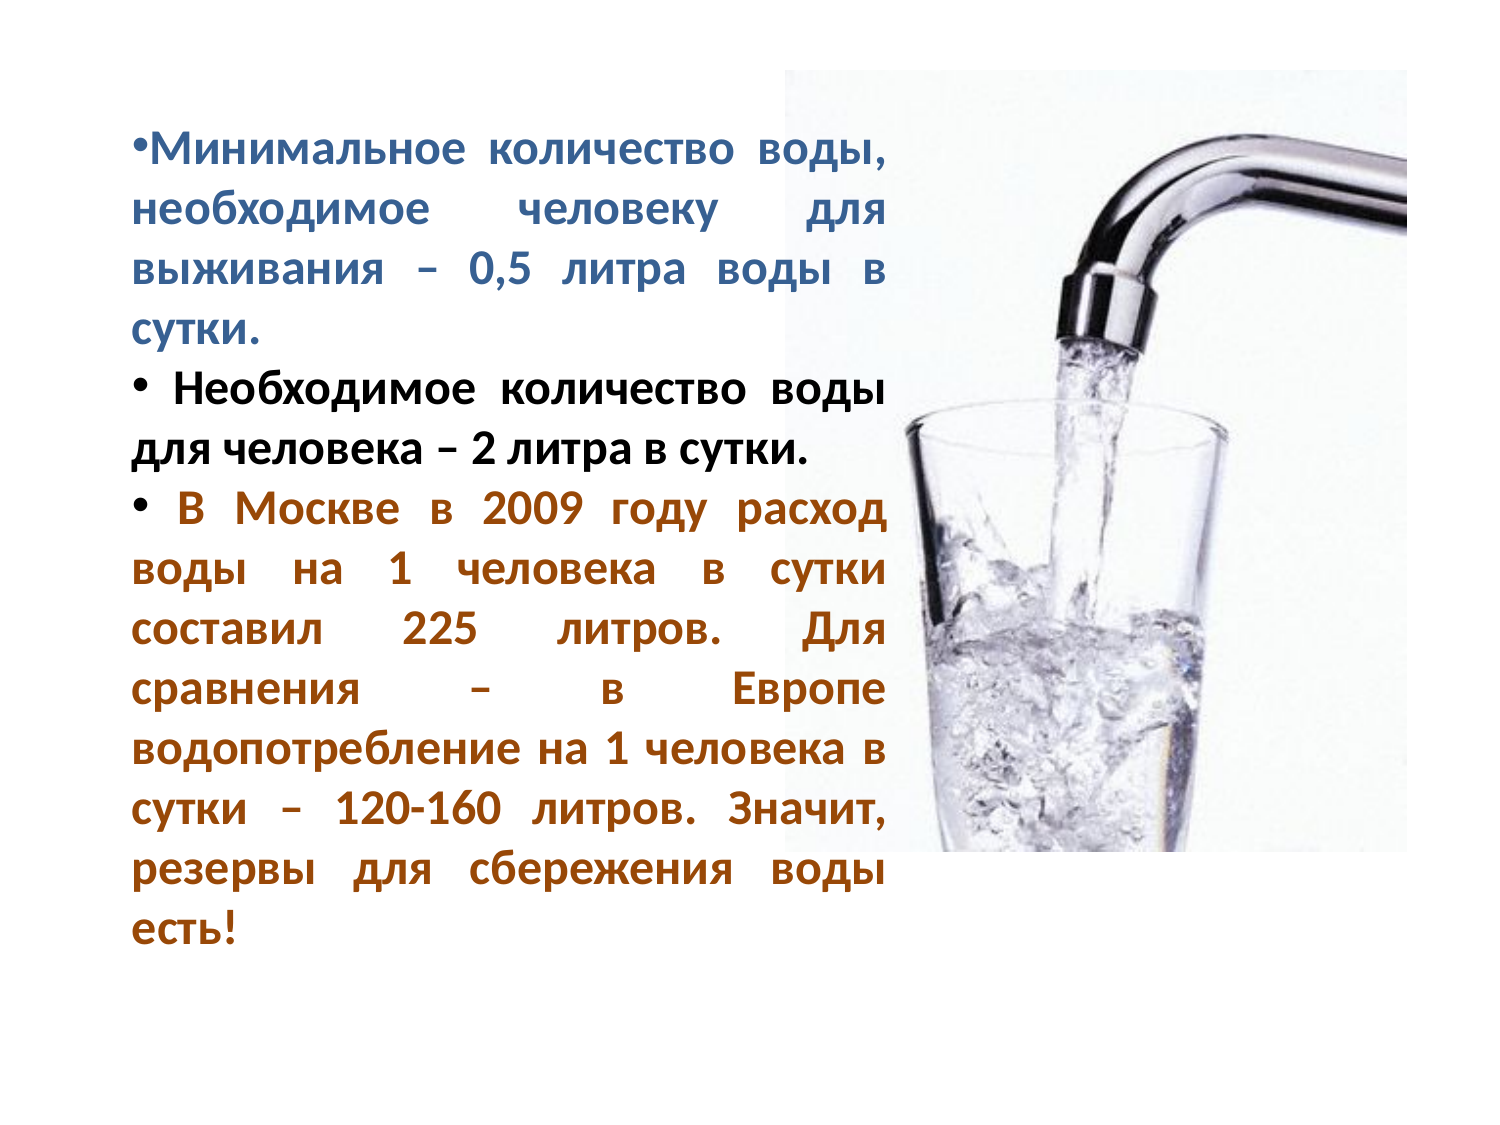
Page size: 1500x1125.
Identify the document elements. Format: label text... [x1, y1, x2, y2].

picture [784, 70, 1407, 852]
text_box Минимальное количество воды, необходимое человеку для выживания – 0,5 литра воды в сутки. Необходимое количество воды для человека – 2 литра в сутки. В Москве в 2009 году расход воды на 1 человека в сутки составил 225 литров. Для сравнения – в Европе водопотребление на 1 человека в сутки – 120-160 литров. Значит, резервы для сбережения воды есть! [117, 46, 903, 1022]
